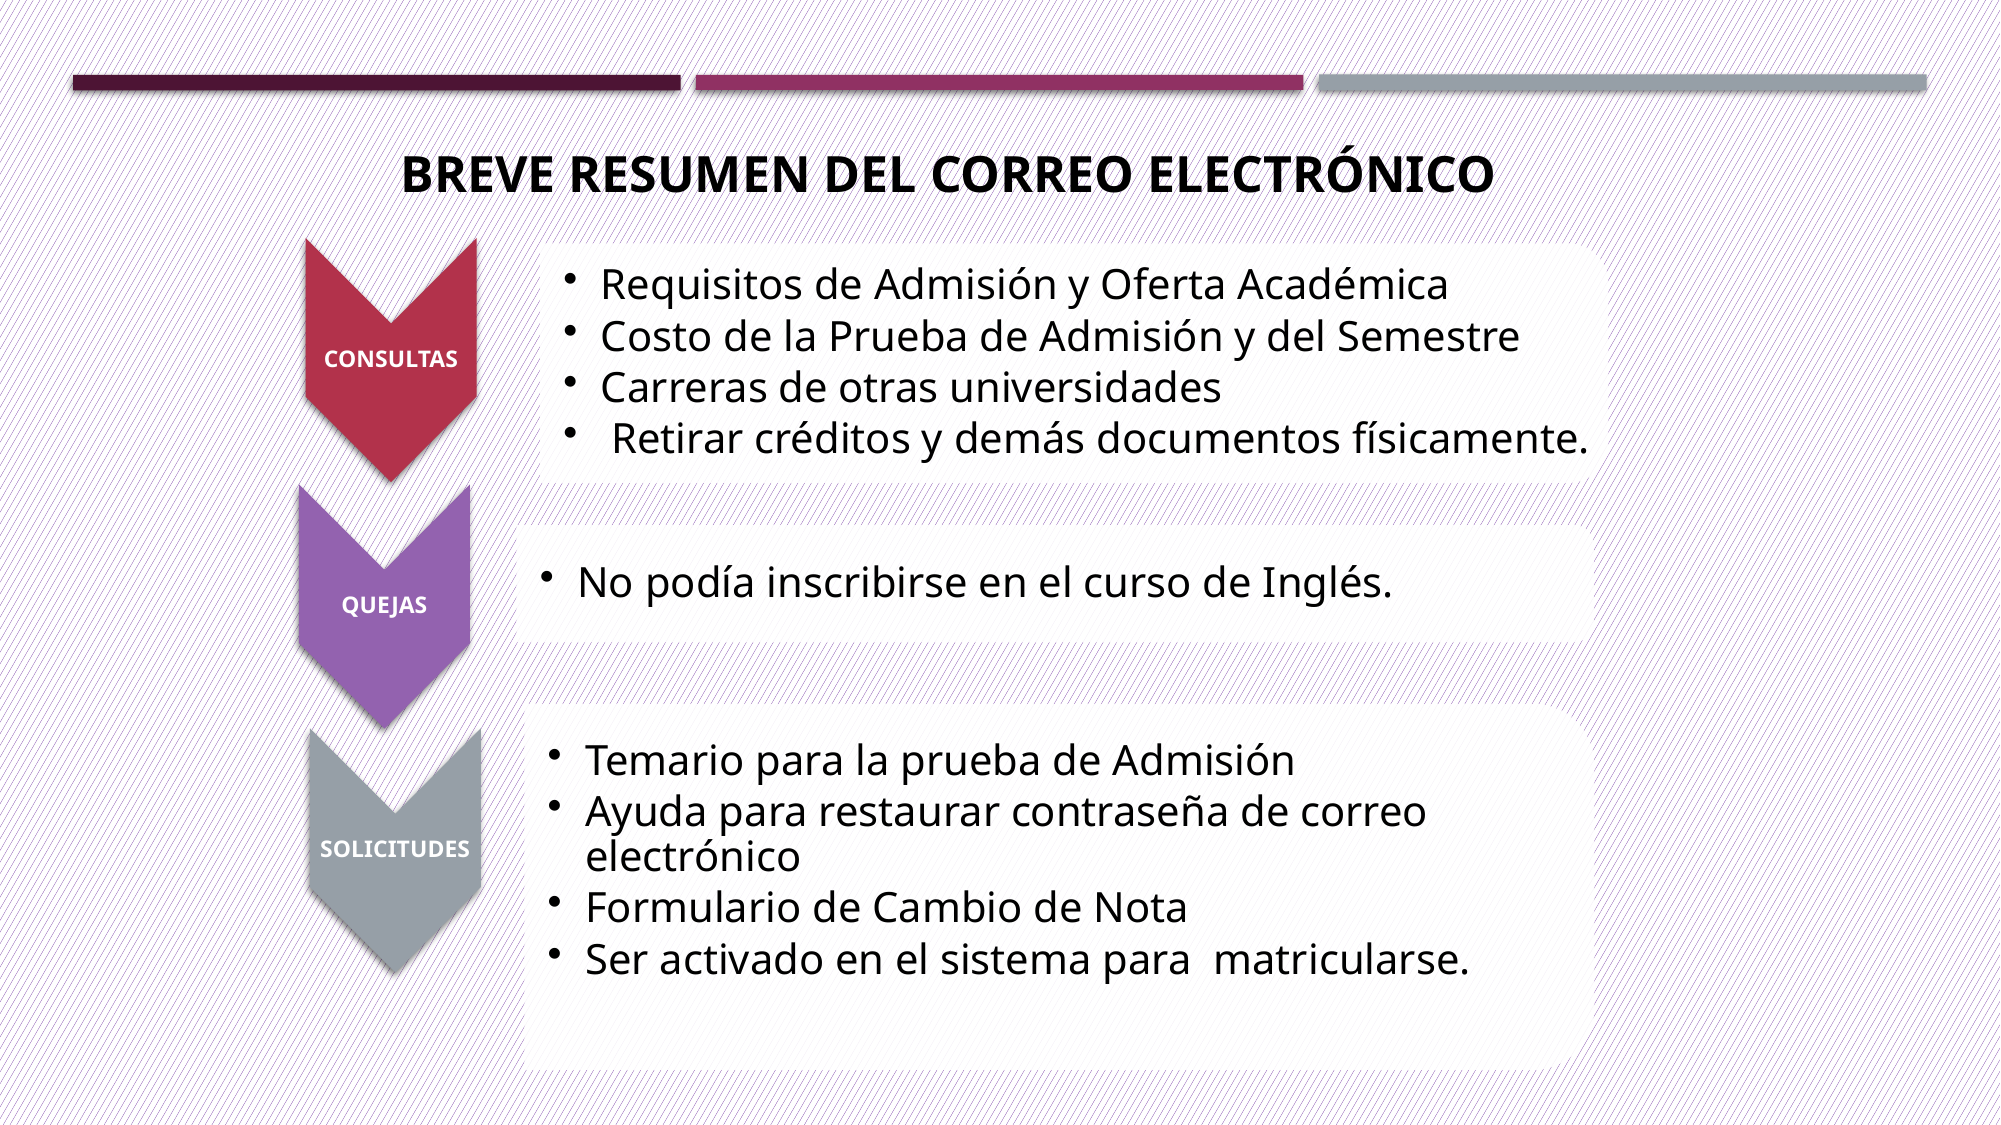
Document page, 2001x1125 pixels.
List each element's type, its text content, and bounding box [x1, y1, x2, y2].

text_box BREVE RESUMEN DEL CORREO ELECTRÓNICO [292, 135, 1605, 208]
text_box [273, 210, 1624, 1084]
